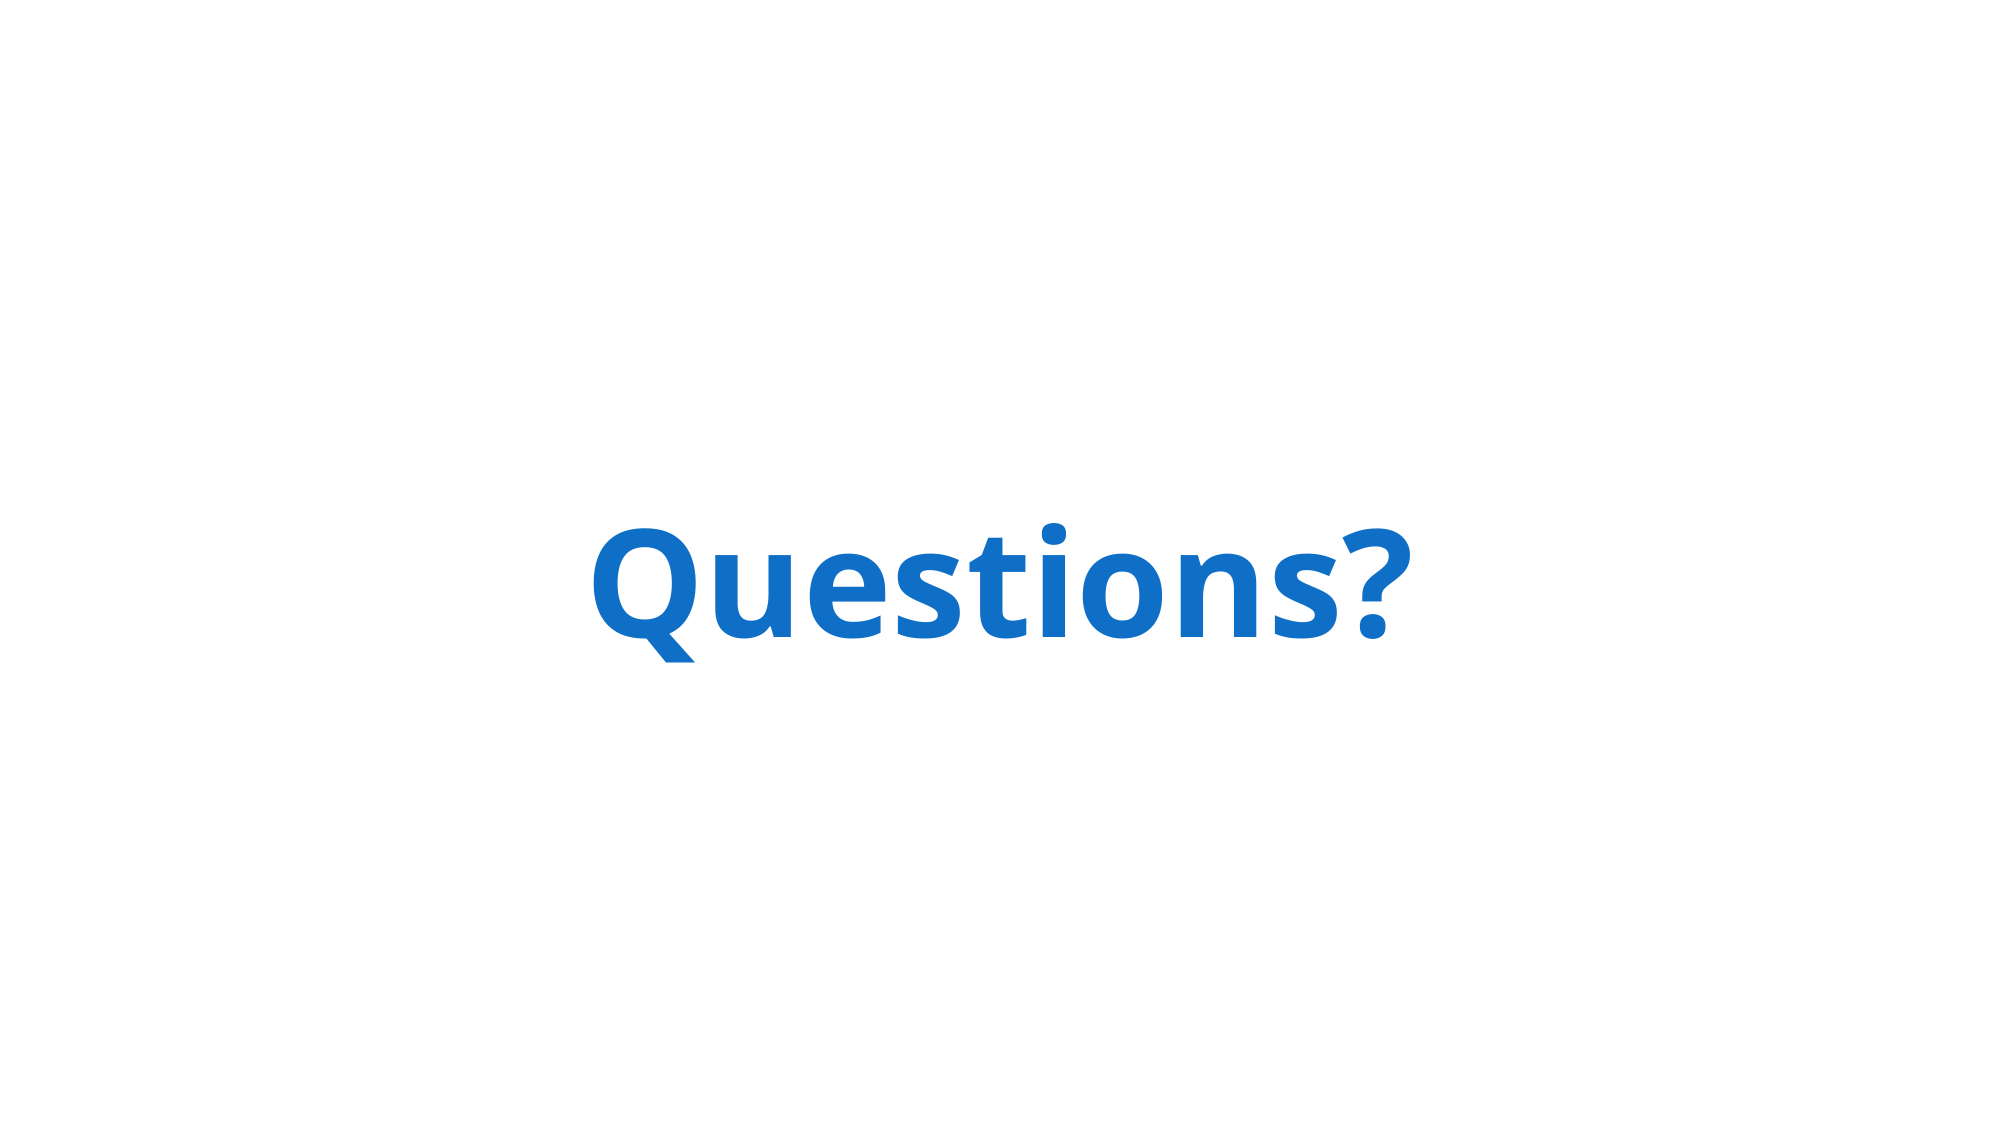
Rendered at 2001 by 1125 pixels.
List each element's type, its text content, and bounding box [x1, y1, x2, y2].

list Questions? [137, 299, 1863, 1014]
